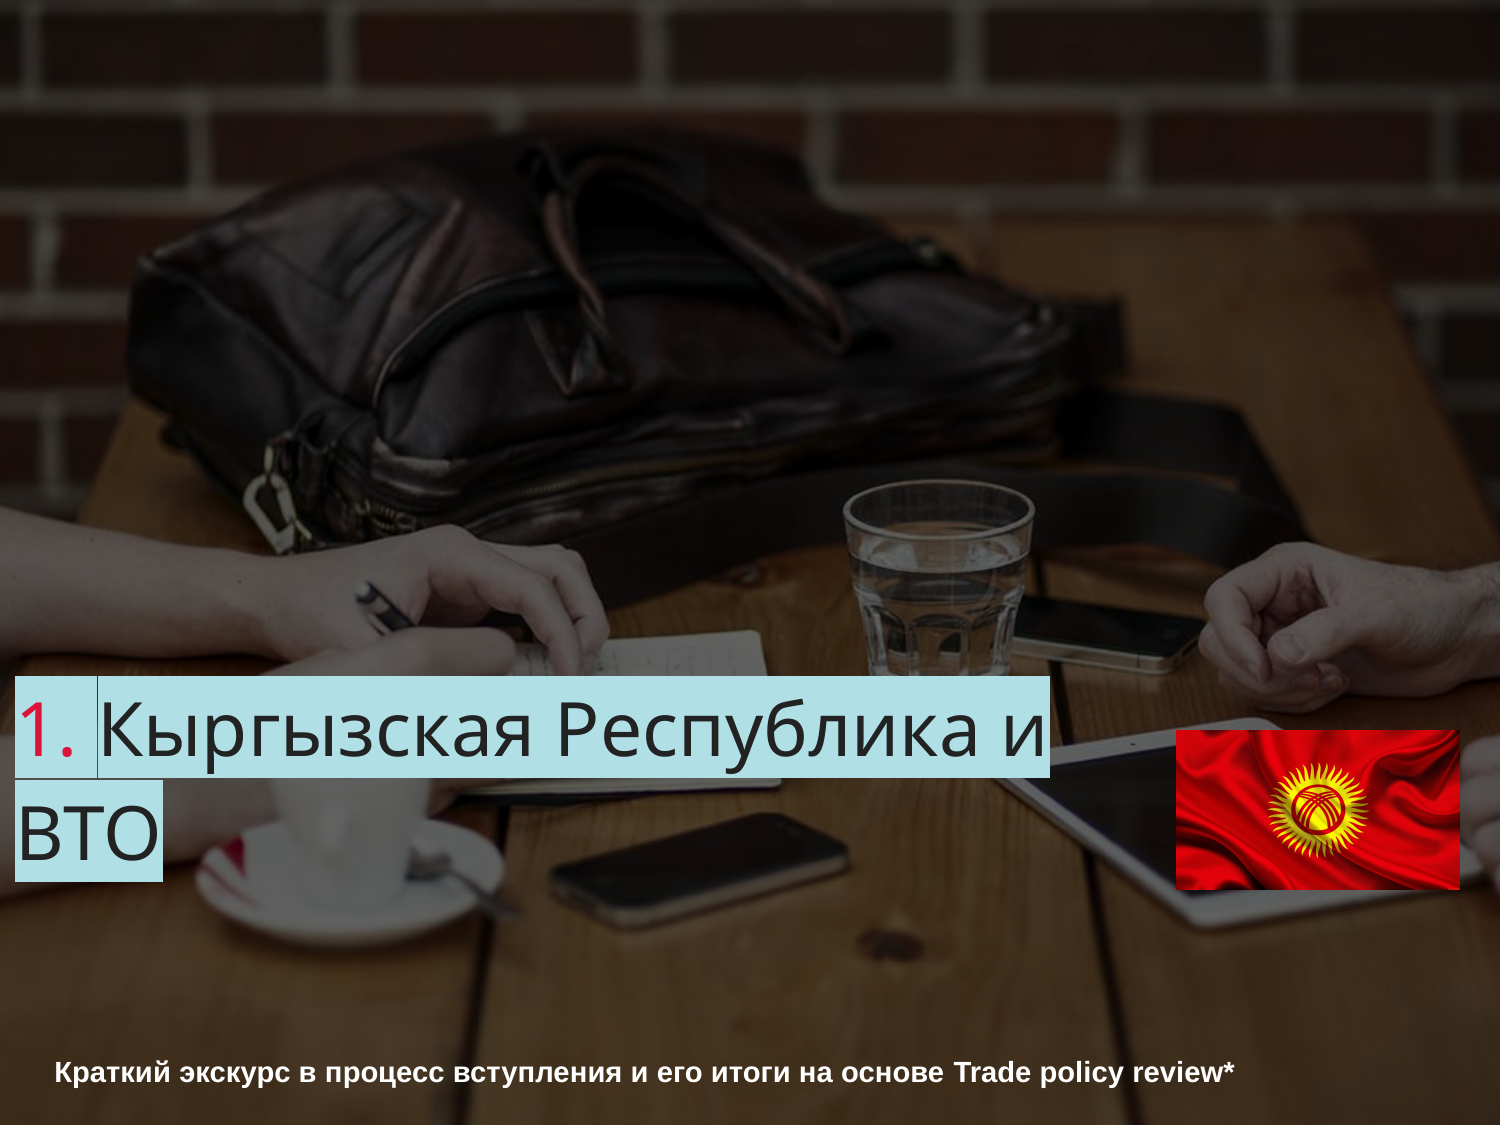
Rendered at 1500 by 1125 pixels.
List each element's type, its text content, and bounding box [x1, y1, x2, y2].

text_box Краткий экскурс в процесс вступления и его итоги на основе Trade policy review* [39, 1046, 1300, 1097]
text_box [0, 0, 1500, 1125]
title 1. Кыргызская Республика и ВТО [0, 636, 1177, 891]
picture [1175, 730, 1460, 891]
